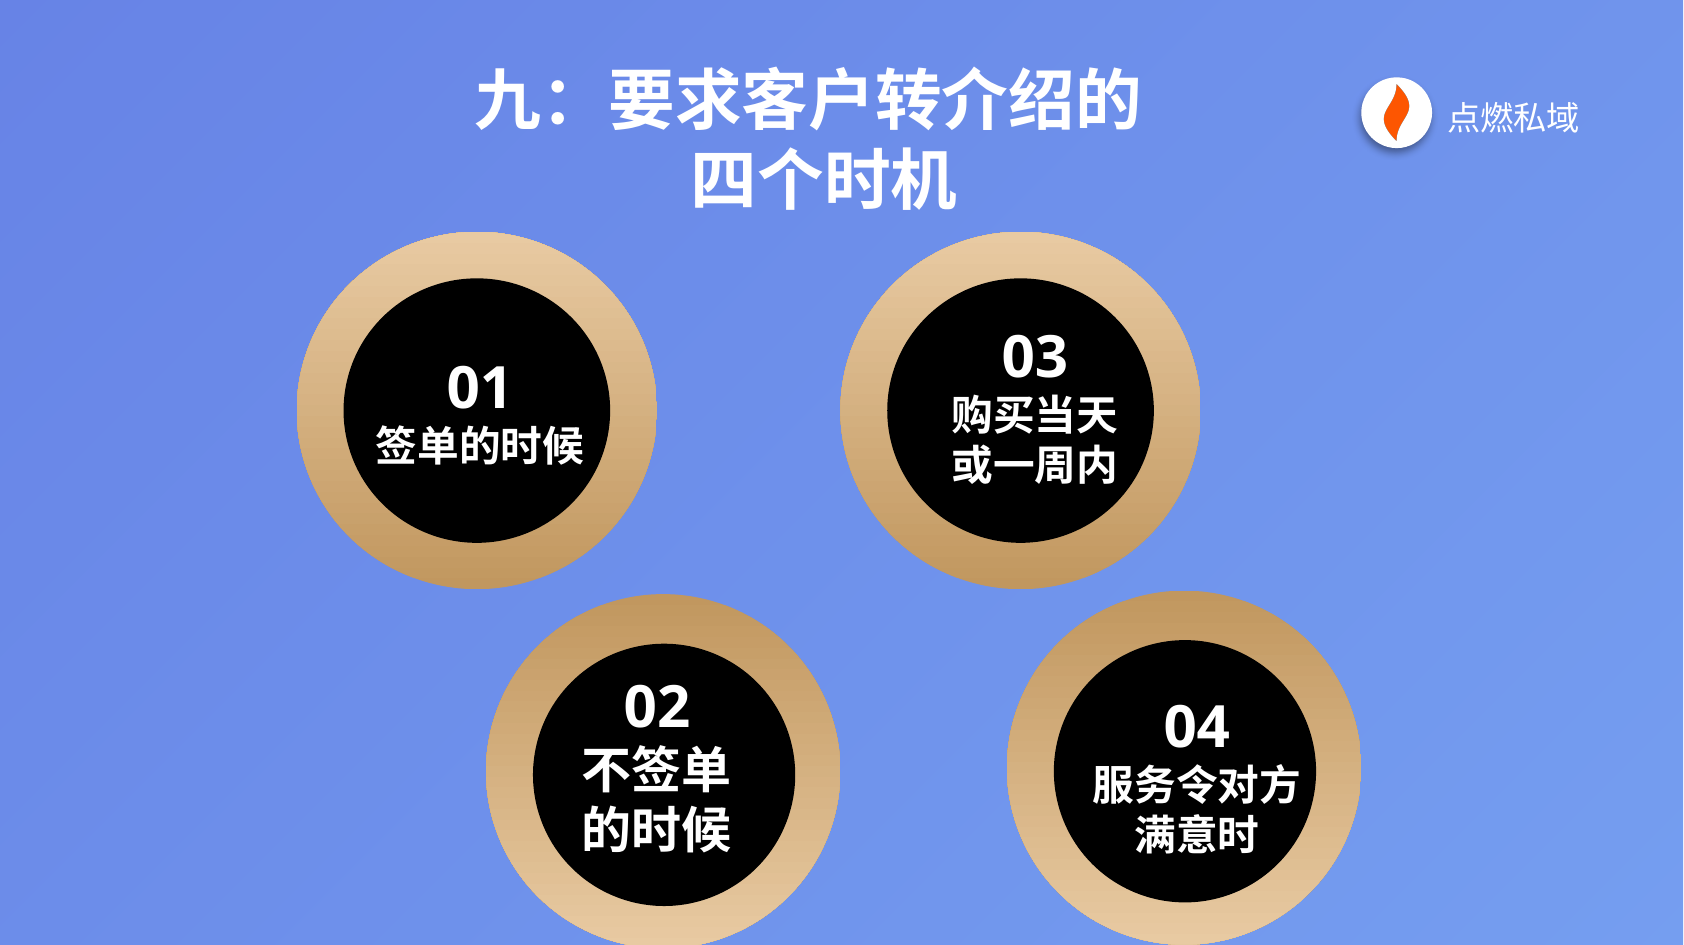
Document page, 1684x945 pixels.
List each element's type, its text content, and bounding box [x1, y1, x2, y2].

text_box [1361, 77, 1601, 149]
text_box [296, 231, 657, 590]
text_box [1006, 590, 1362, 945]
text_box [485, 594, 841, 945]
text_box 九：要求客户转介绍的 四个时机 [473, 57, 1160, 218]
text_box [840, 231, 1201, 590]
